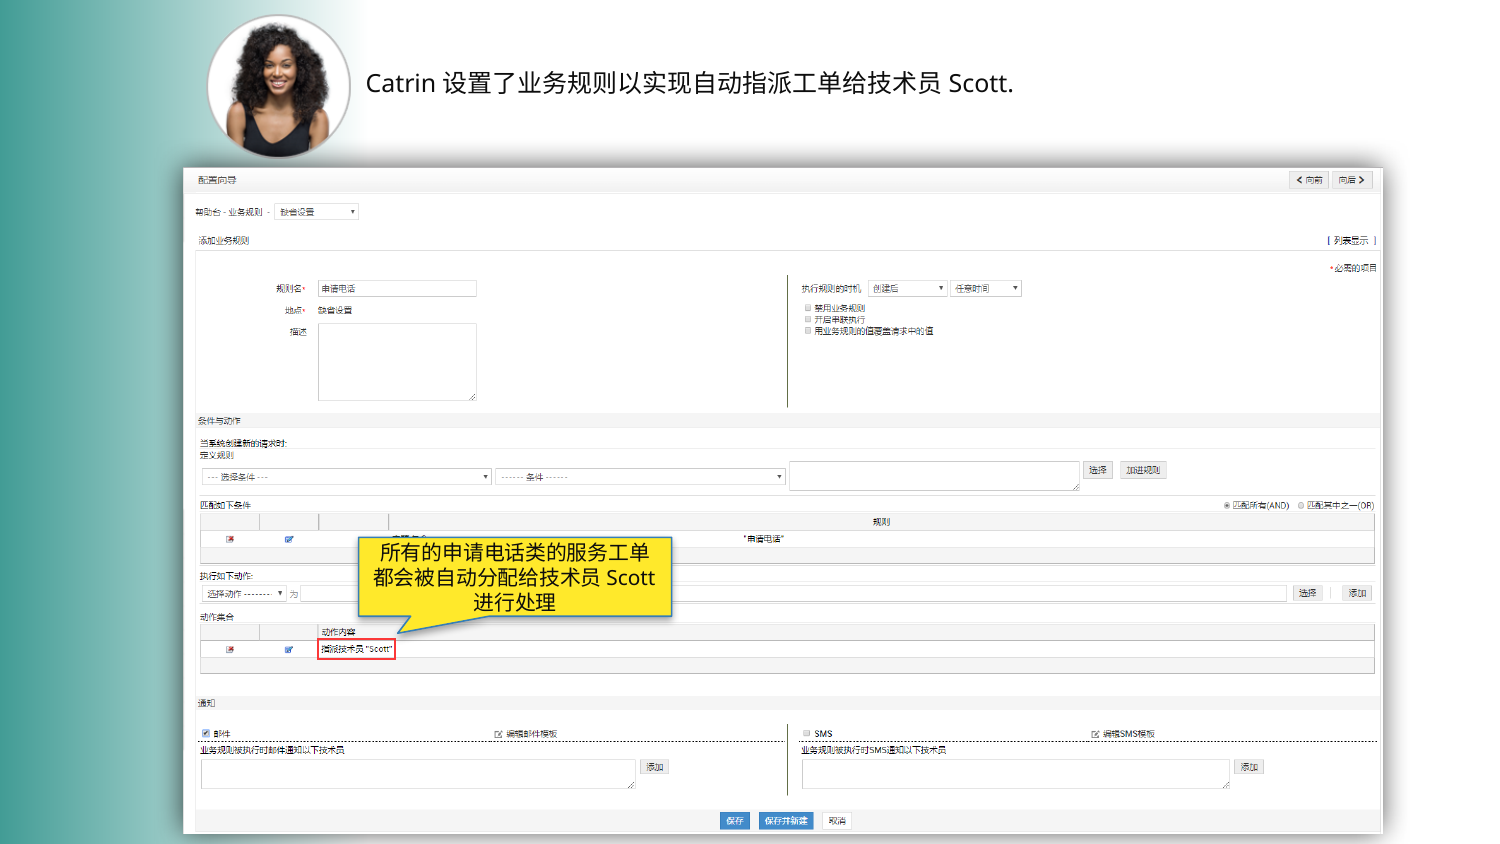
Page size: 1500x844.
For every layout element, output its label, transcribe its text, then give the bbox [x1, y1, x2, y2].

picture [205, 13, 352, 160]
text_box [0, 0, 368, 844]
text_box Catrin设置了业务规则以实现自动指派工单给技术员Scott. [355, 60, 1341, 165]
picture [183, 167, 1383, 834]
